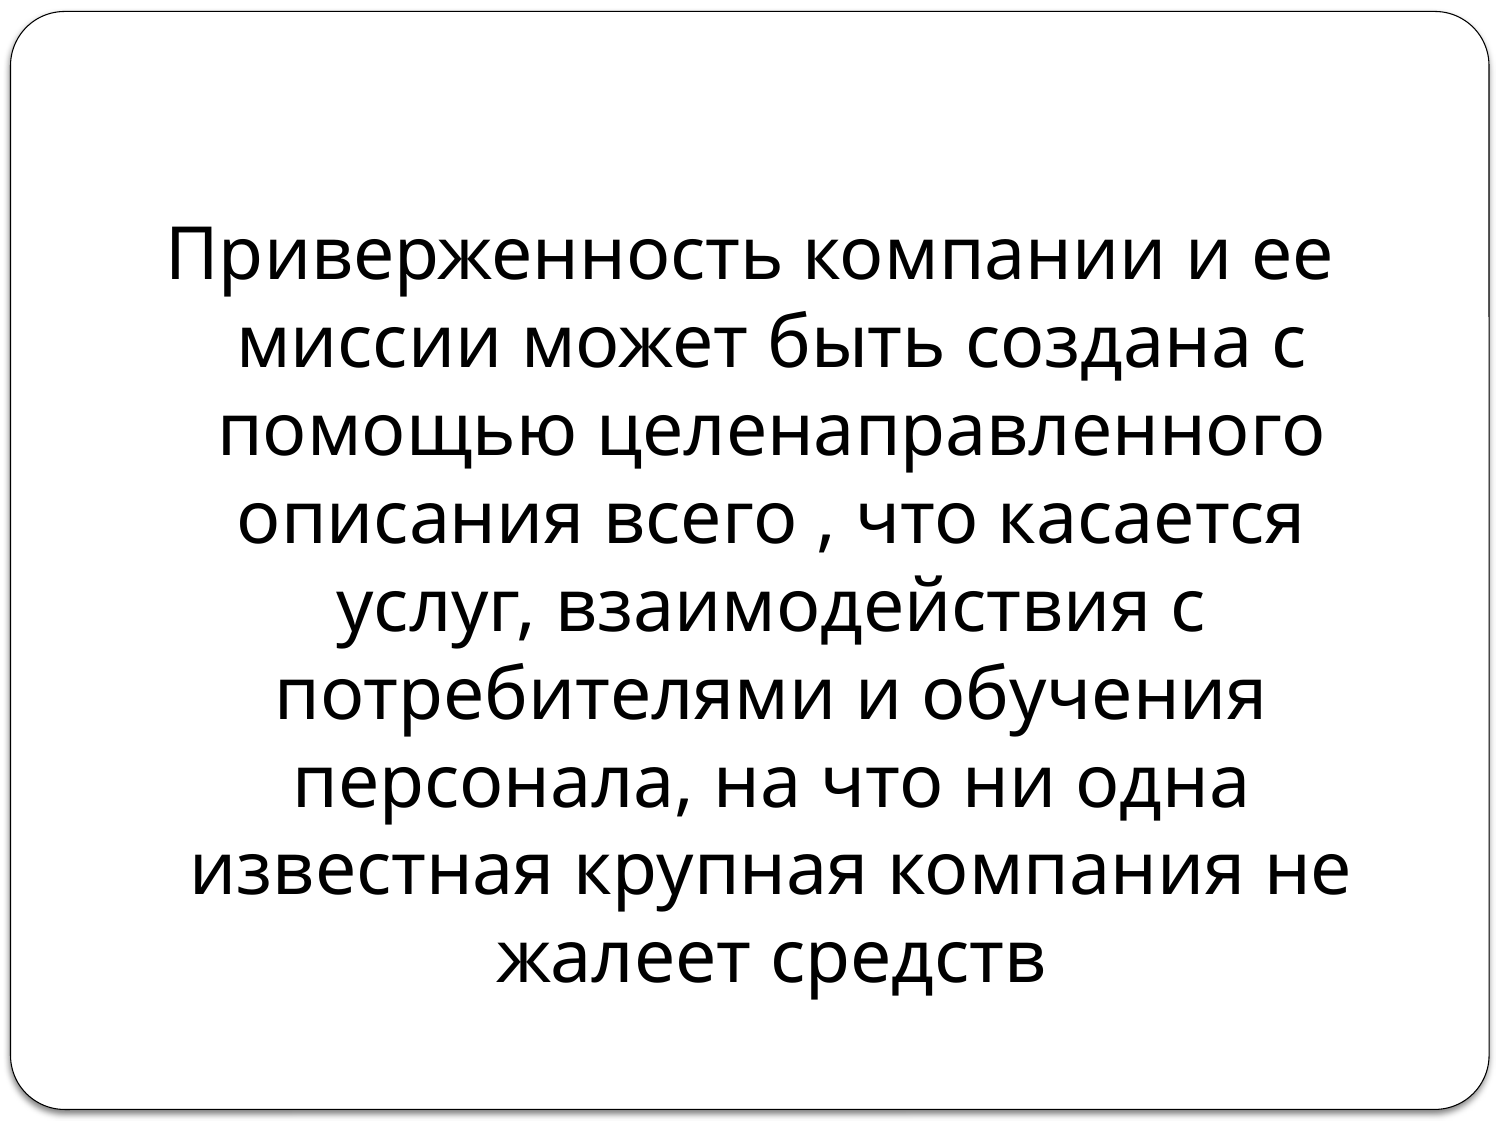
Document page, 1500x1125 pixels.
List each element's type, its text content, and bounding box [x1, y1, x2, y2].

text_box [25, 0, 76, 27]
list Приверженность компании и ее миссии может быть создана с помощью целенаправленного описания всего , что касается услуг, взаимодействия с потребителями и обучения персонала, на что ни одна известная крупная компания не жалеет средств [75, 199, 1425, 1005]
